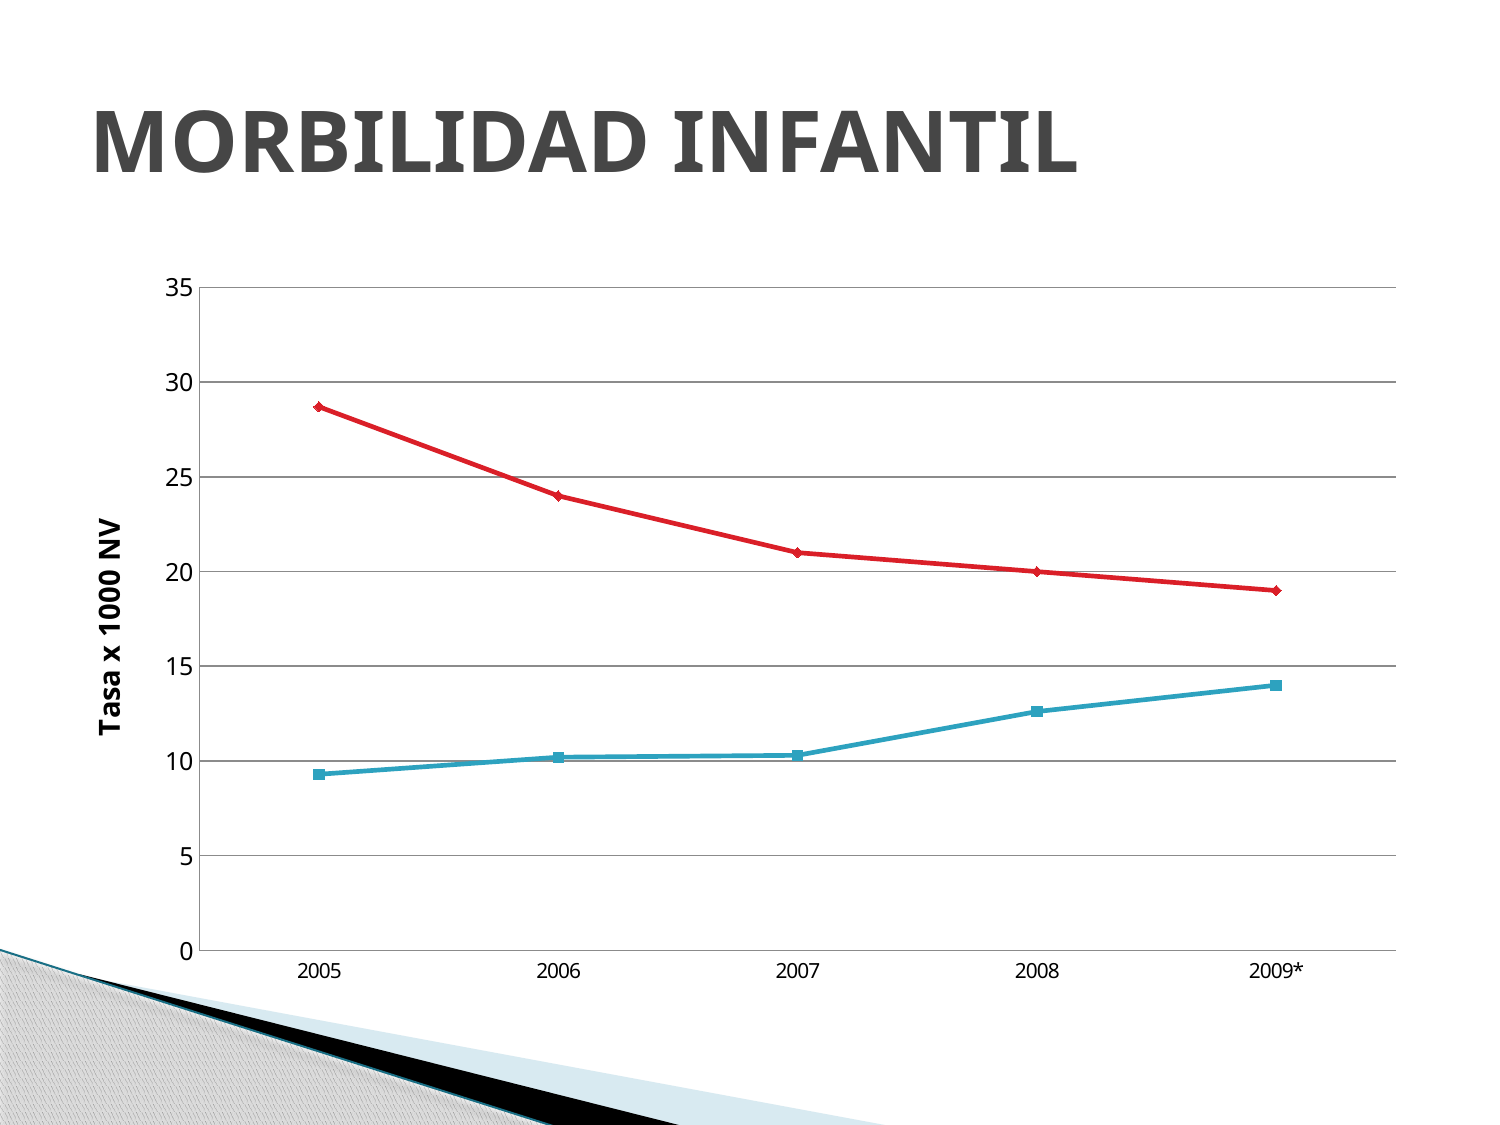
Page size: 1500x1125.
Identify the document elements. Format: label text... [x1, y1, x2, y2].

title MORBILIDAD INFANTIL [75, 45, 1425, 233]
chart [52, 255, 1424, 1000]
